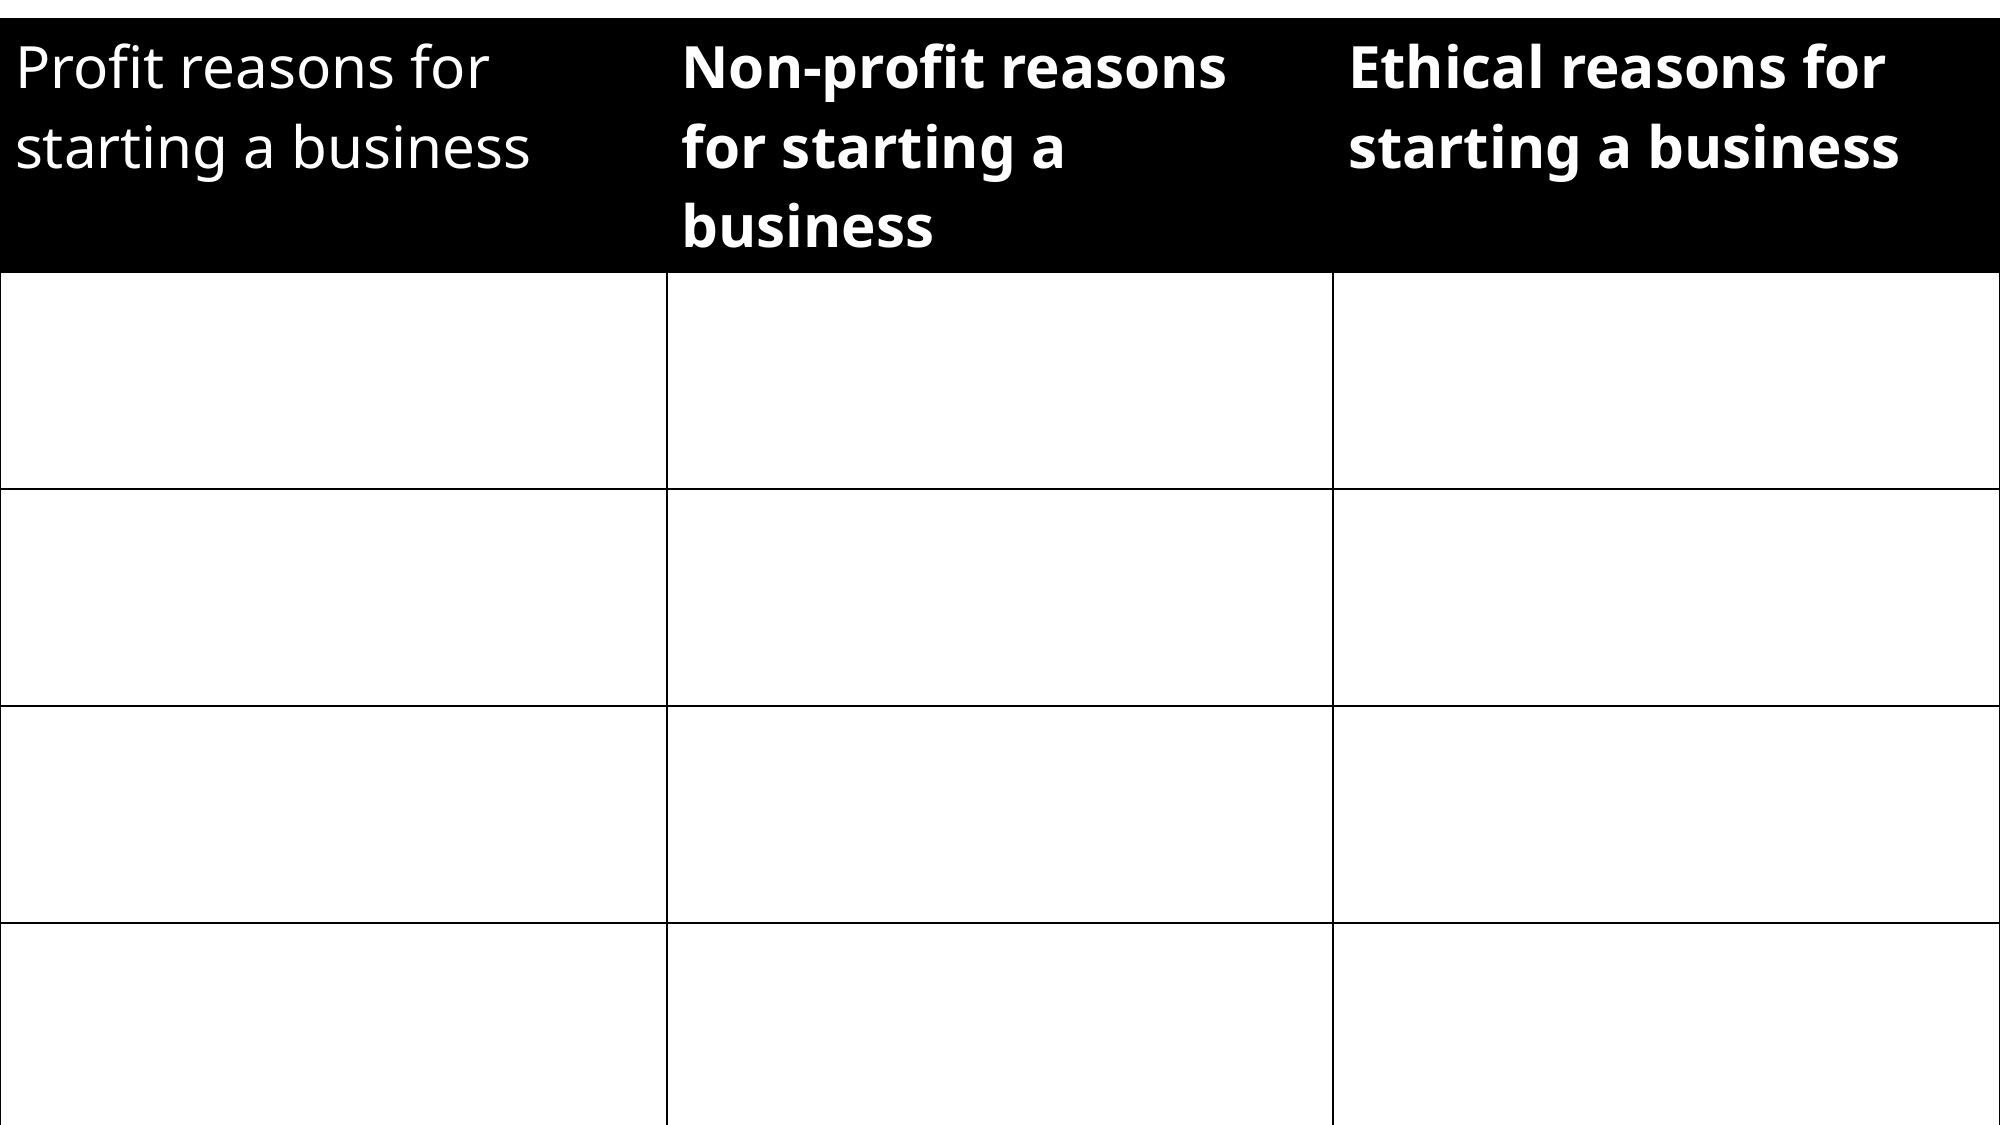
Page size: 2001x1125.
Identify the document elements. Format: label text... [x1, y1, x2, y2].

table_cell [1334, 707, 1999, 922]
table_header Profit reasons for starting a business [1, 20, 666, 271]
table_cell [1334, 273, 1999, 488]
table_cell [1334, 924, 1999, 1125]
table_cell [668, 707, 1332, 922]
table_cell [668, 924, 1332, 1125]
table_cell [668, 273, 1332, 488]
table_cell [1, 924, 666, 1125]
table_cell [1, 707, 666, 922]
table_header Non-profit reasons for starting a business [668, 20, 1332, 271]
table_cell [1, 273, 666, 488]
table_cell [1, 490, 666, 705]
table_header Ethical reasons for starting a business [1334, 20, 1999, 271]
table_cell [1334, 490, 1999, 705]
table_cell [668, 490, 1332, 705]
